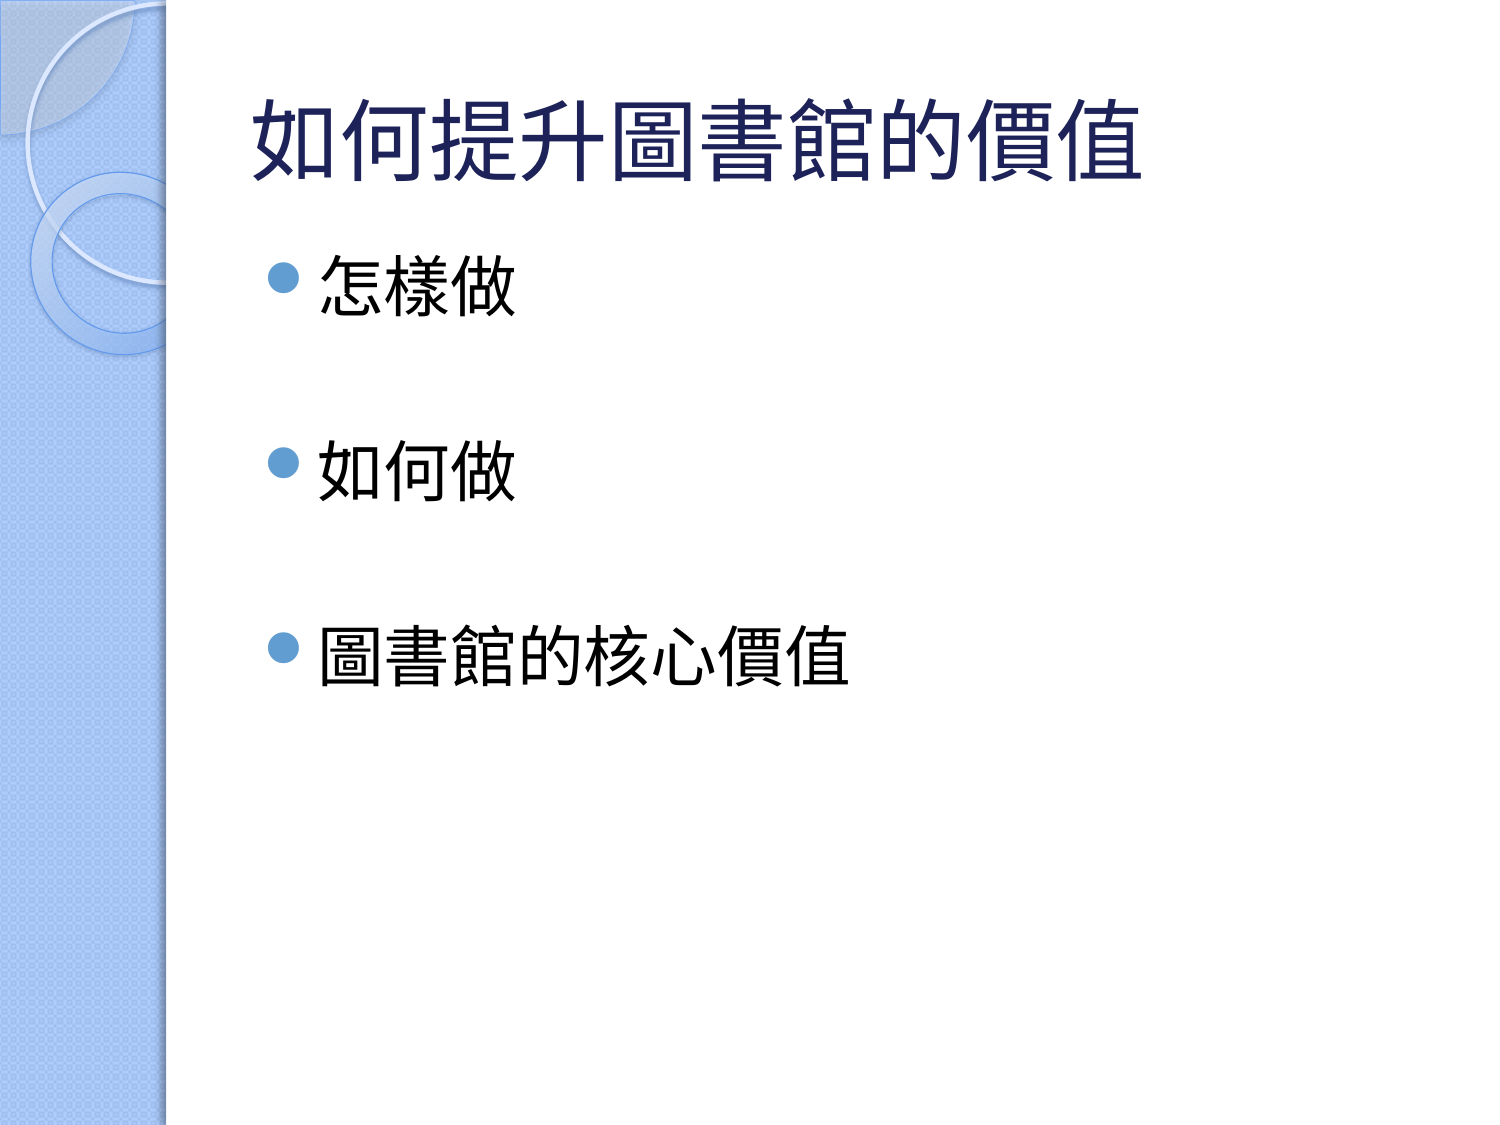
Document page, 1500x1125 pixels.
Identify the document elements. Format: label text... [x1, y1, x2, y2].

title 如何提升圖書館的價值 [235, 45, 1466, 233]
list 怎樣做 如何做 圖書館的核心價值 [235, 237, 1466, 1025]
